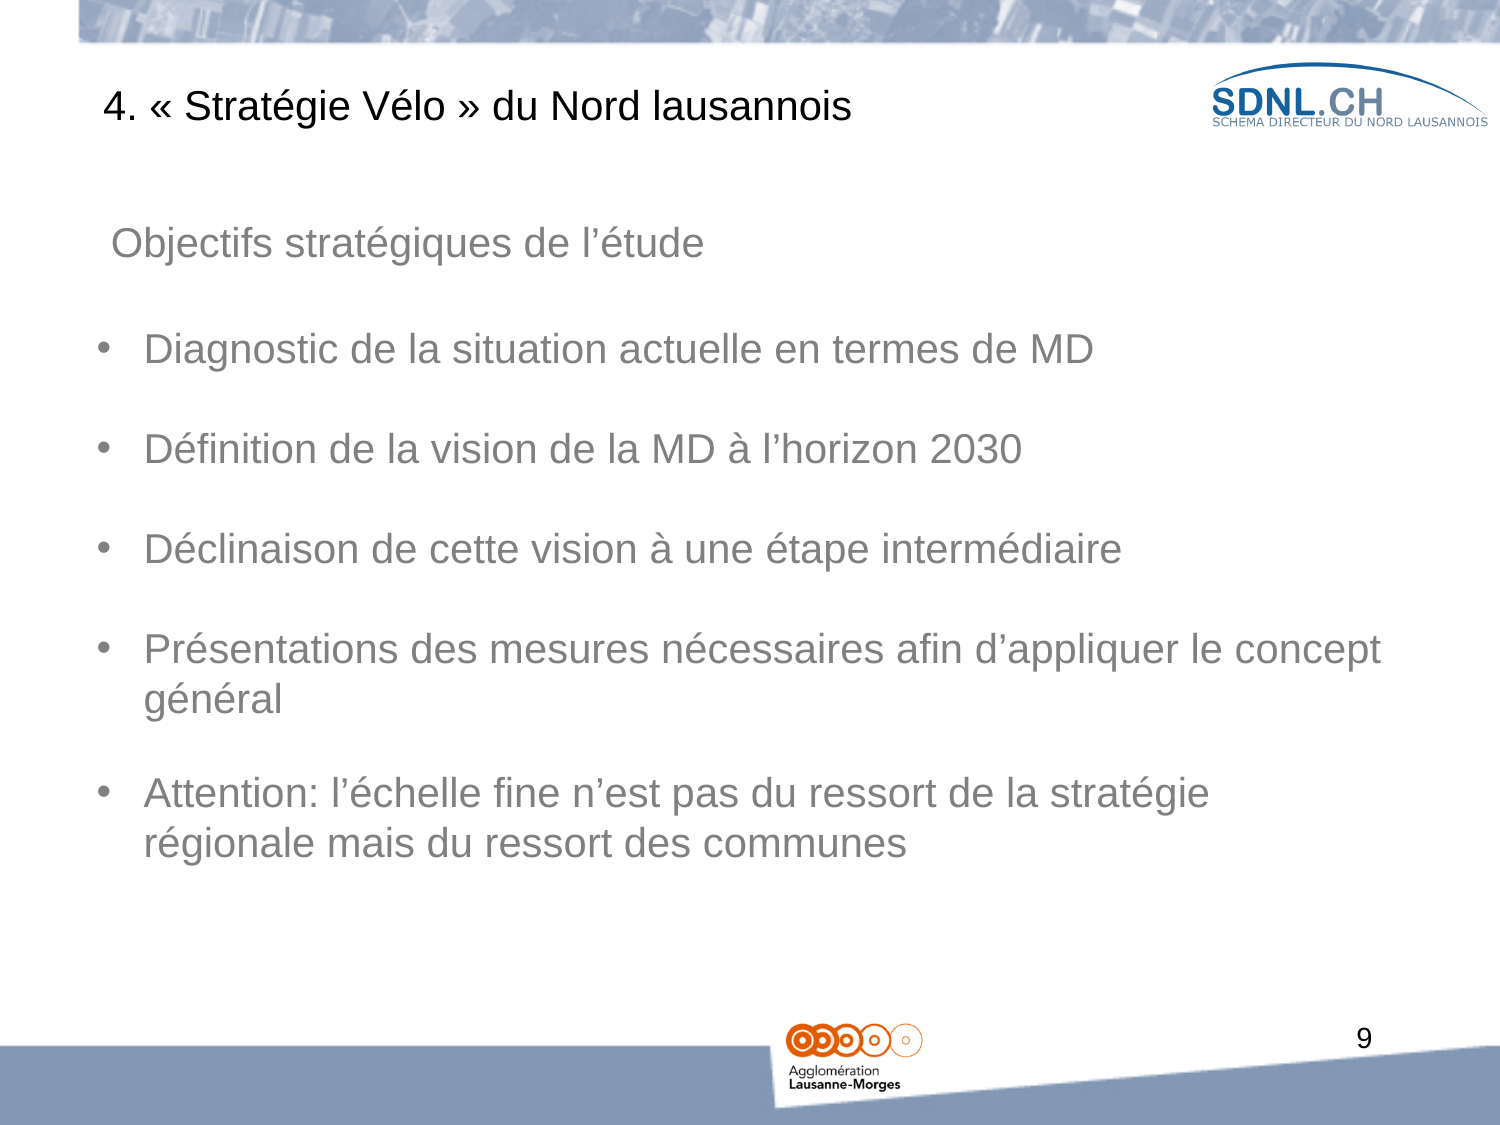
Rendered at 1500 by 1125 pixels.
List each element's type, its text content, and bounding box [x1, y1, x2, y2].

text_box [1211, 58, 1489, 128]
text_box Diagnostic de la situation actuelle en termes de MD Définition de la vision de la MD à l’horizon 2030 Déclinaison de cette vision à une étape intermédiaire Présentations des mesures nécessaires afin d’appliquer le concept général [81, 314, 1459, 730]
text_box Attention: l’échelle fine n’est pas du ressort de la stratégie régionale mais du ressort des communes [81, 758, 1282, 974]
text_box Objectifs stratégiques de l’étude [96, 208, 721, 273]
text_box 4. « Stratégie Vélo » du Nord lausannois [88, 71, 1199, 137]
slide_number 9 [1074, 1011, 1388, 1087]
picture [0, 0, 1500, 1125]
